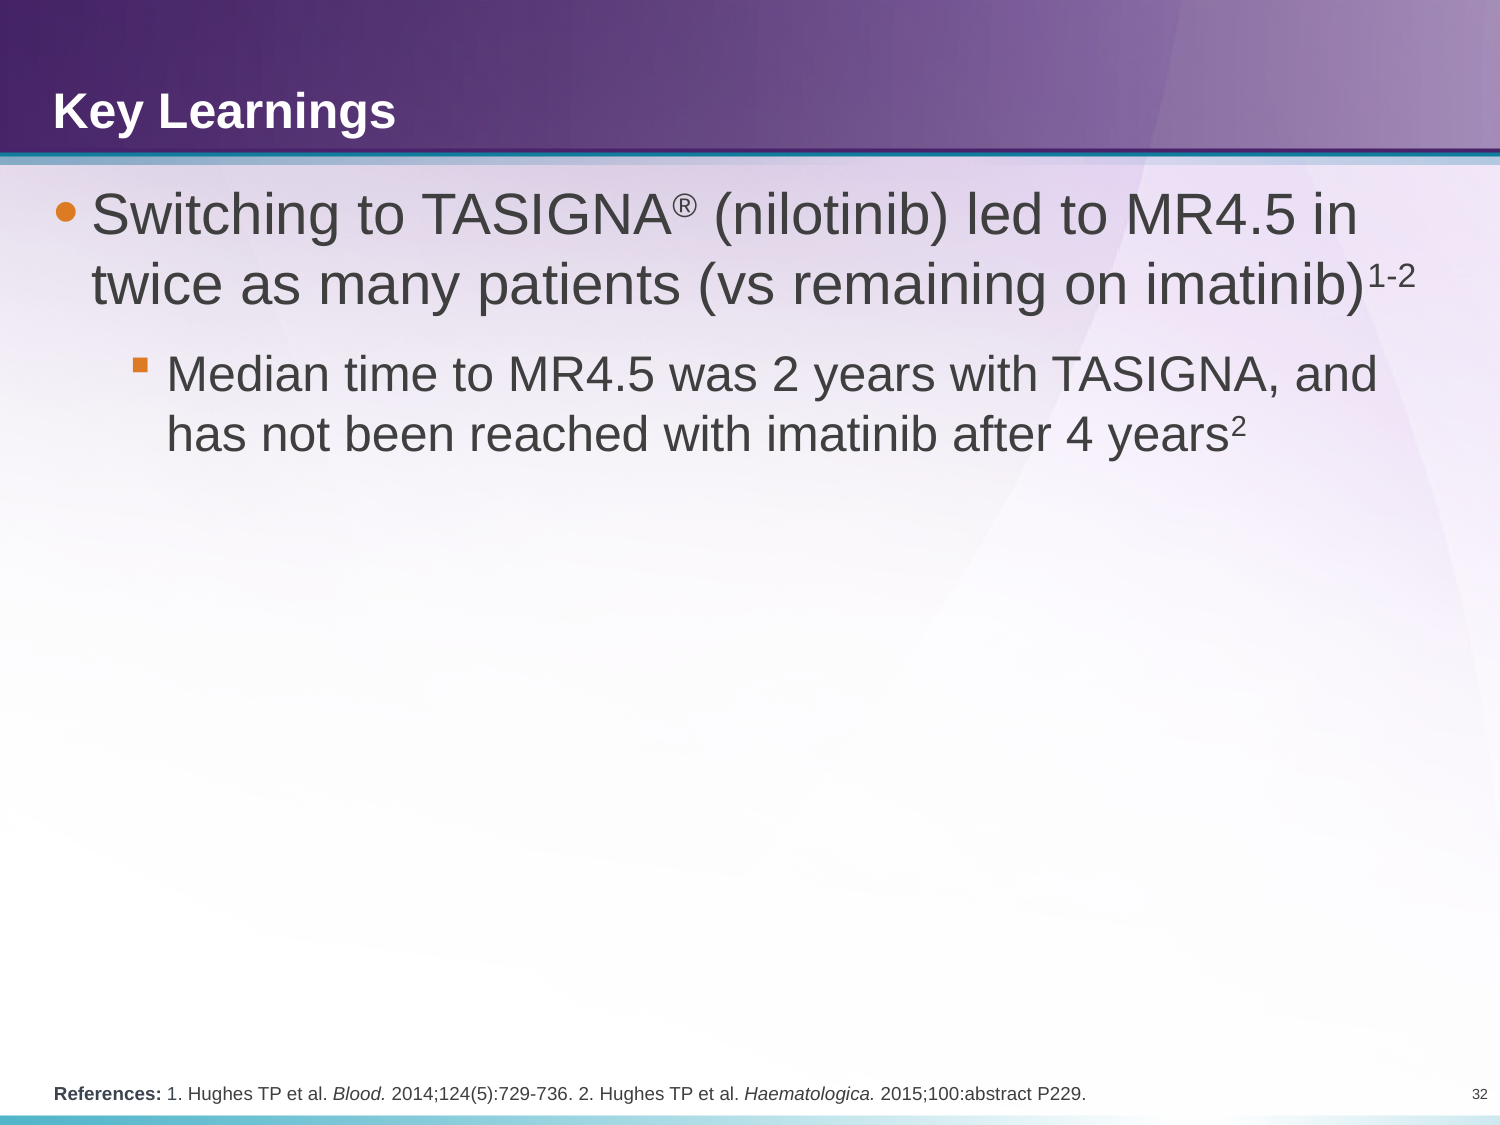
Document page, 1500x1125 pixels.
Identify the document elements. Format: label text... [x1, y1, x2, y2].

picture [0, 0, 1500, 1125]
list Switching to TASIGNA® (nilotinib) led to MR4.5 in twice as many patients (vs remaining on imatinib)1-2 Median time to MR4.5 was 2 years with TASIGNA, and has not been reached with imatinib after 4 years2 [38, 168, 1464, 855]
list References: 1. Hughes TP et al. Blood. 2014;124(5):729-736. 2. Hughes TP et al. Haematologica. 2015;100:abstract P229. [38, 1038, 1463, 1112]
title Key Learnings [37, 3, 1463, 148]
